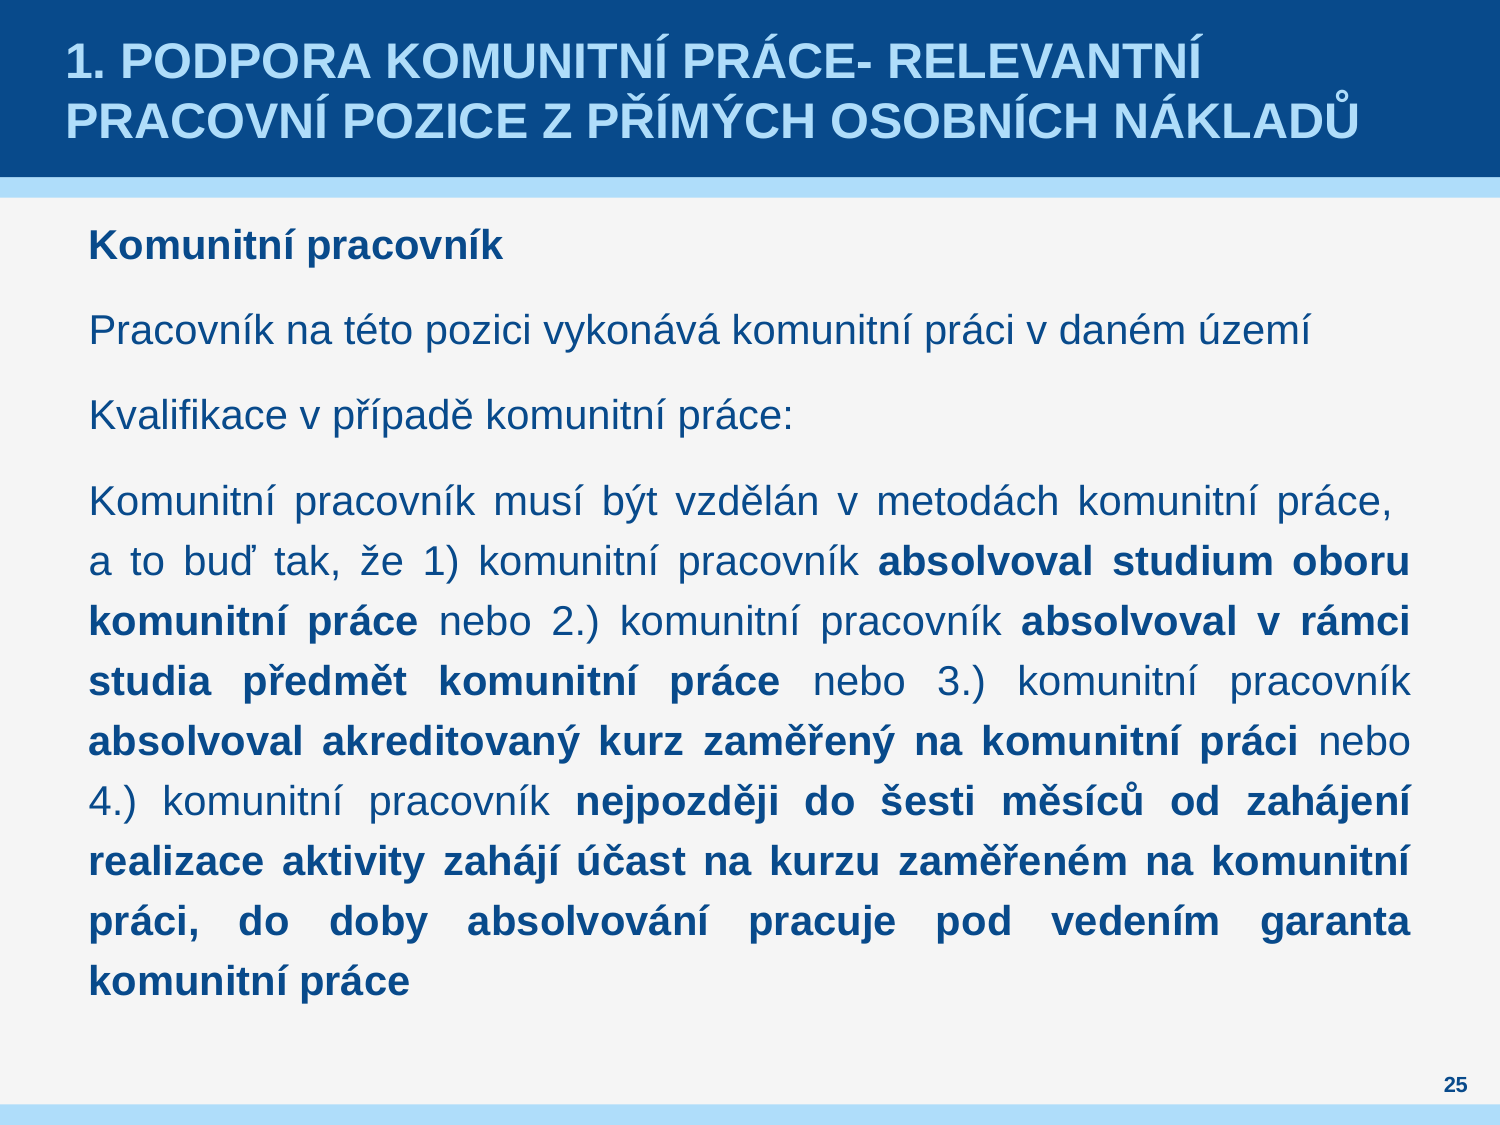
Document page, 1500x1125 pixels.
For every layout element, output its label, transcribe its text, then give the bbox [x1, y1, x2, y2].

title 1. PODpora komunitní práce- relevantní pracovní pozice z přímých osobních nákladů [59, 0, 1441, 178]
slide_number 25 [1417, 1068, 1495, 1099]
list Komunitní pracovník Pracovník na této pozici vykonává komunitní práci v daném území Kvalifikace v případě komunitní práce: Komunitní pracovník musí být vzdělán v metodách komunitní práce, a to buď tak, že 1) komunitní pracovník absolvoval studium oboru komunitní práce nebo 2.) komunitní pracovník absolvoval v rámci studia předmět komunitní práce nebo 3.) komunitní pracovník absolvoval akreditovaný kurz zaměřený na komunitní práci nebo 4.) komunitní pracovník nejpozději do šesti měsíců od zahájení realizace aktivity zahájí účast na kurzu zaměřeném na komunitní práci, do doby absolvování pracuje pod vedením garanta komunitní práce [88, 208, 1412, 1004]
